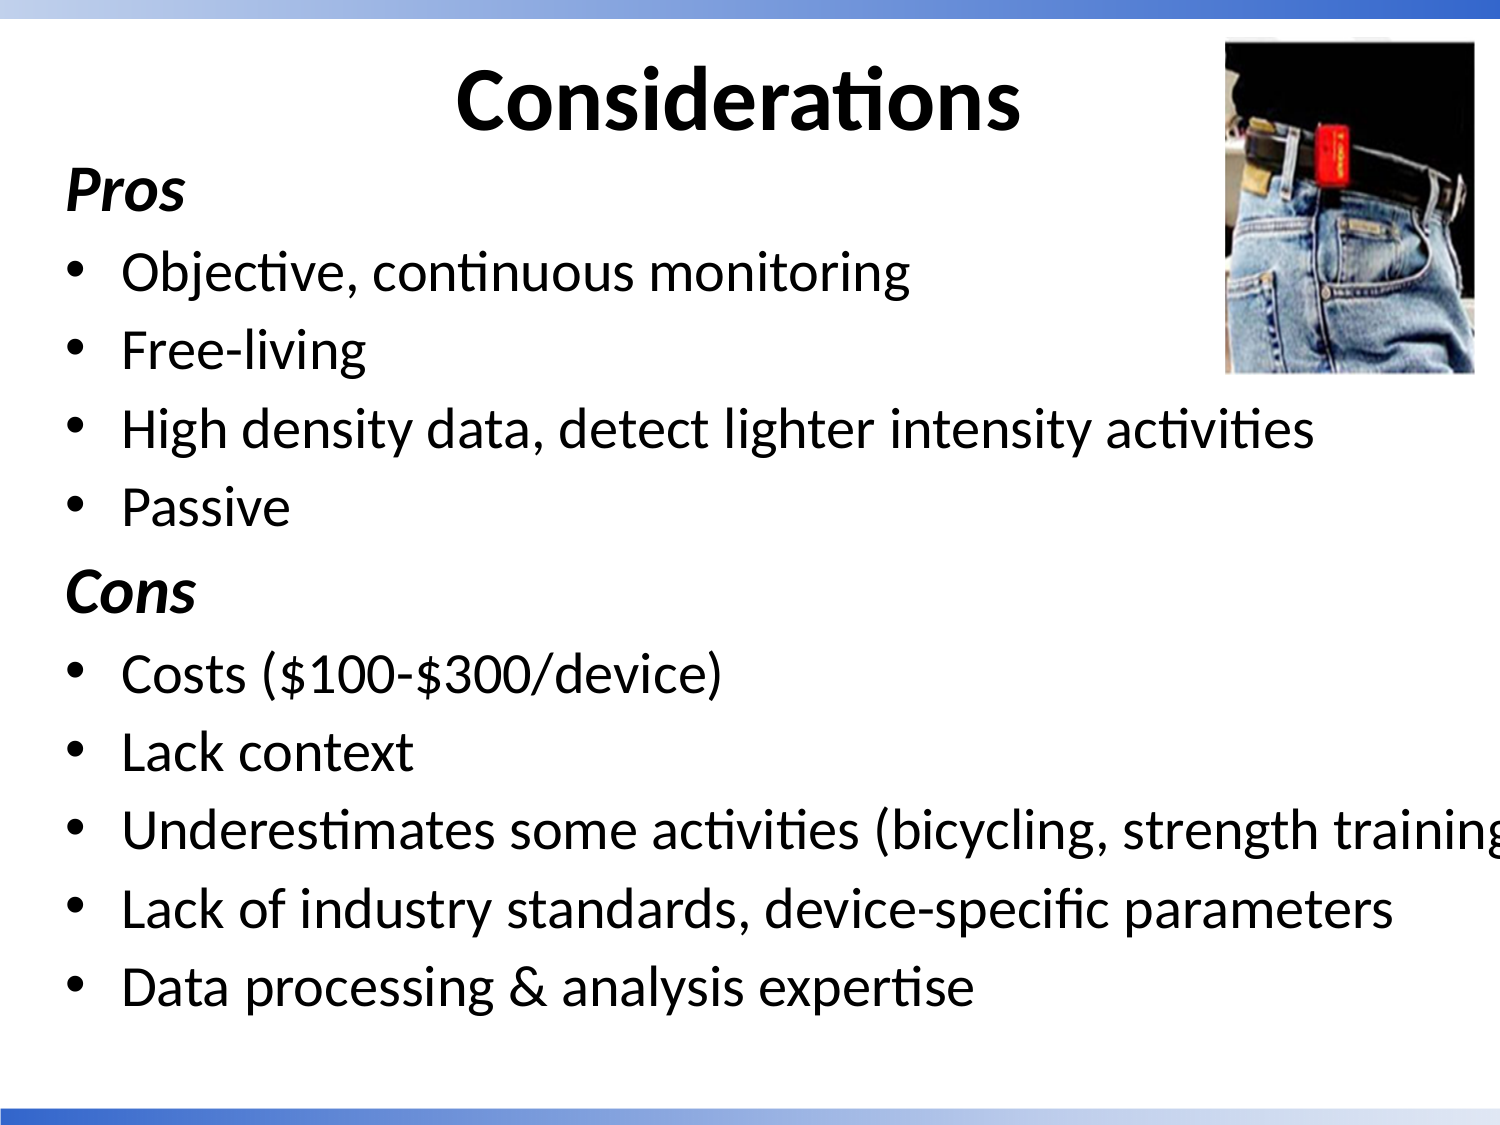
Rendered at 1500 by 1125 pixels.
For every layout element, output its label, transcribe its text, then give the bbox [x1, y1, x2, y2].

list Pros Objective, continuous monitoring Free-living High density data, detect lighter intensity activities Passive Cons Costs ($100-$300/device) Lack context Underestimates some activities (bicycling, strength training) Lack of industry standards, device-specific parameters Data processing & analysis expertise [50, 137, 1500, 977]
title Considerations [75, 0, 1425, 137]
picture [1224, 37, 1476, 376]
picture [2, 1109, 1500, 1125]
